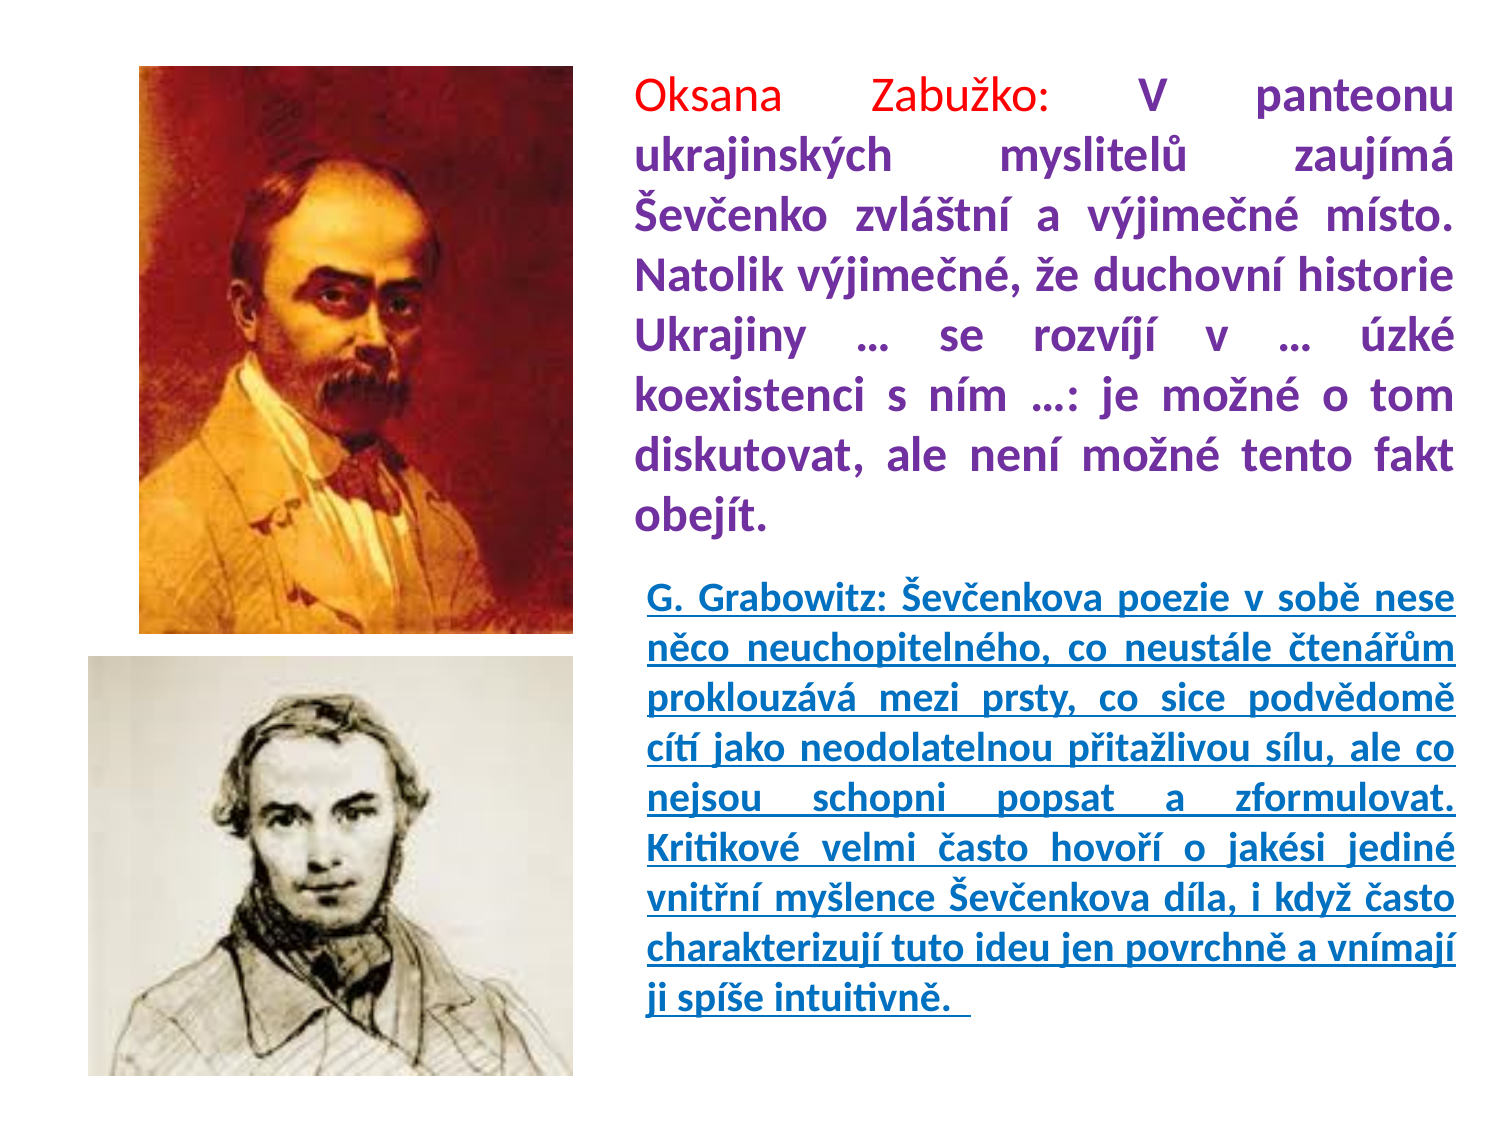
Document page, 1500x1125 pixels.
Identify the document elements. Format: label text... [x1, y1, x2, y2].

picture [139, 66, 573, 634]
text_box Oksana Zabužko: V panteonu ukrajinských myslitelů zaujímá Ševčenko zvláštní a výjimečné místo. Natolik výjimečné, že duchovní historie Ukrajiny … se rozvíjí v … úzké koexistenci s ním …: je možné o tom diskutovat, ale není možné tento fakt obejít. [620, 54, 1471, 550]
picture [88, 656, 574, 1076]
text_box G. Grabowitz: Ševčenkova poezie v sobě nese něco neuchopitelného, co neustále čtenářům proklouzává mezi prsty, co sice podvědomě cítí jako neodolatelnou přitažlivou sílu, ale co nejsou schopni popsat a zformulovat. Kritikové velmi často hovoří o jakési jediné vnitřní myšlence Ševčenkova díla, i když často charakterizují tuto ideu jen povrchně a vnímají ji spíše intuitivně. [631, 562, 1471, 1028]
